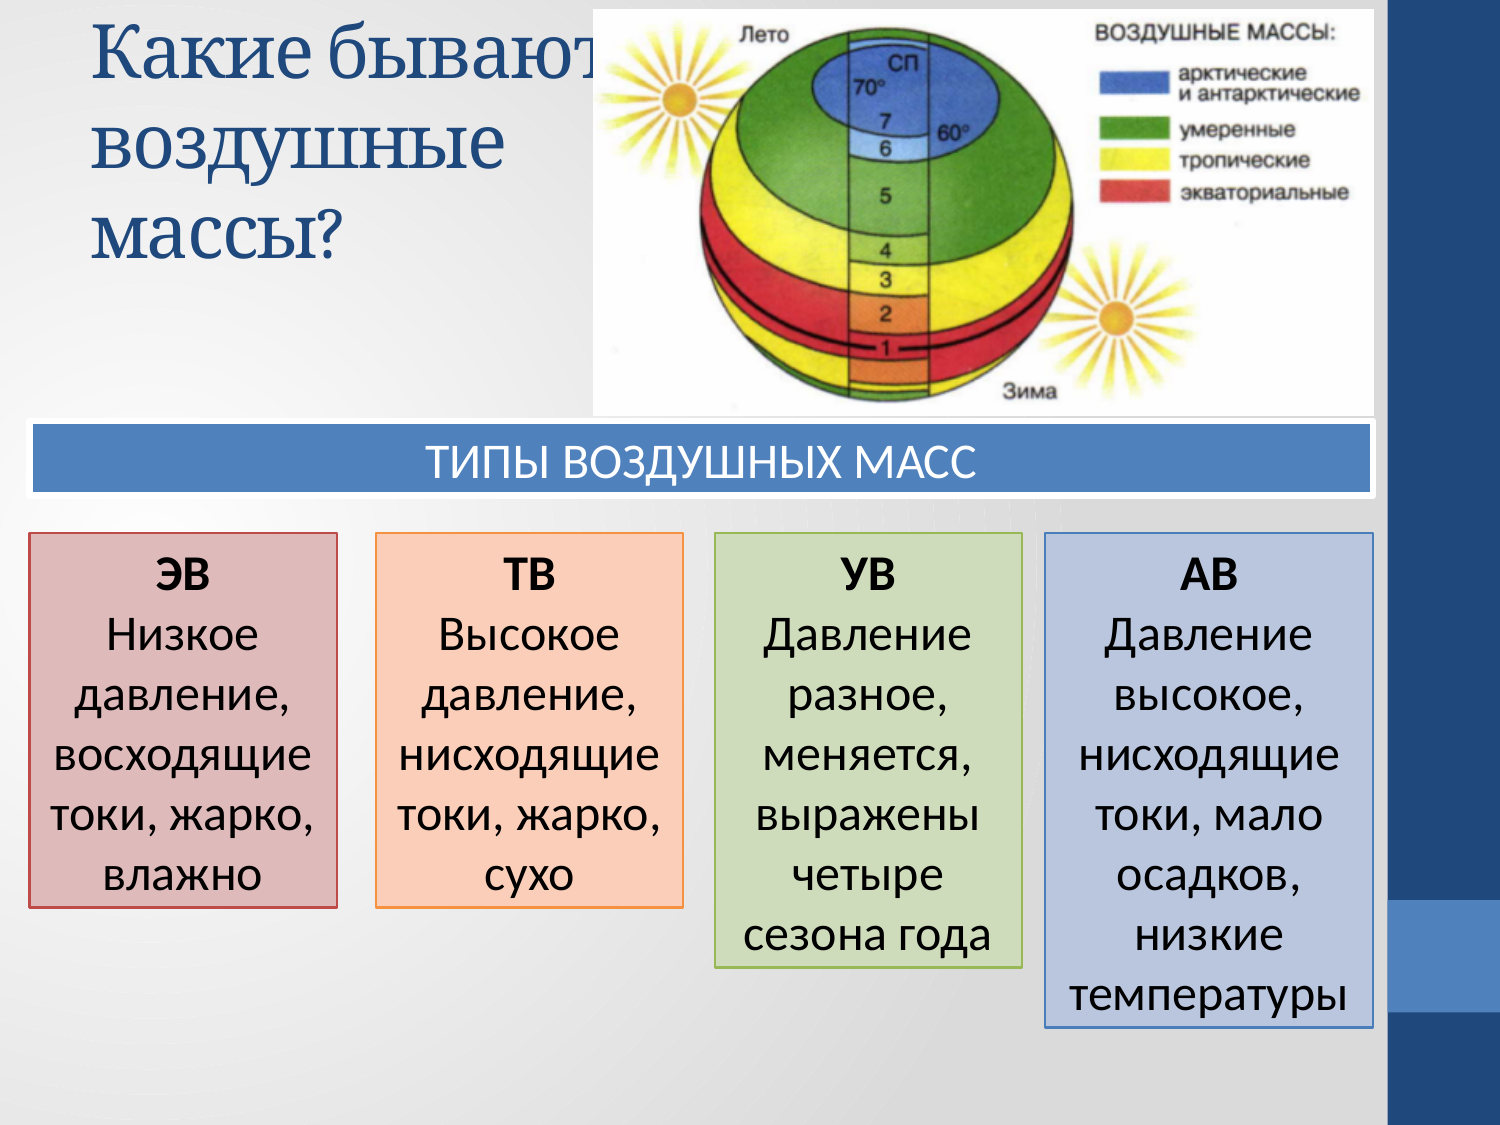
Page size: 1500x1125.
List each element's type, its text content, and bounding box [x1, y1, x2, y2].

text_box ЭВ Низкое давление, восходящие токи, жарко, влажно [28, 532, 338, 909]
text_box ТИПЫ ВОЗДУШНЫХ МАСС [26, 418, 1376, 499]
text_box АВ Давление высокое, нисходящие токи, мало осадков, низкие температуры [1044, 532, 1374, 1029]
picture [592, 8, 1374, 416]
title Какие бывают воздушные массы? [75, 45, 589, 233]
text_box УВ Давление разное, меняется, выражены четыре сезона года [714, 532, 1023, 969]
text_box ТВ Высокое давление, нисходящие токи, жарко, сухо [375, 532, 684, 909]
